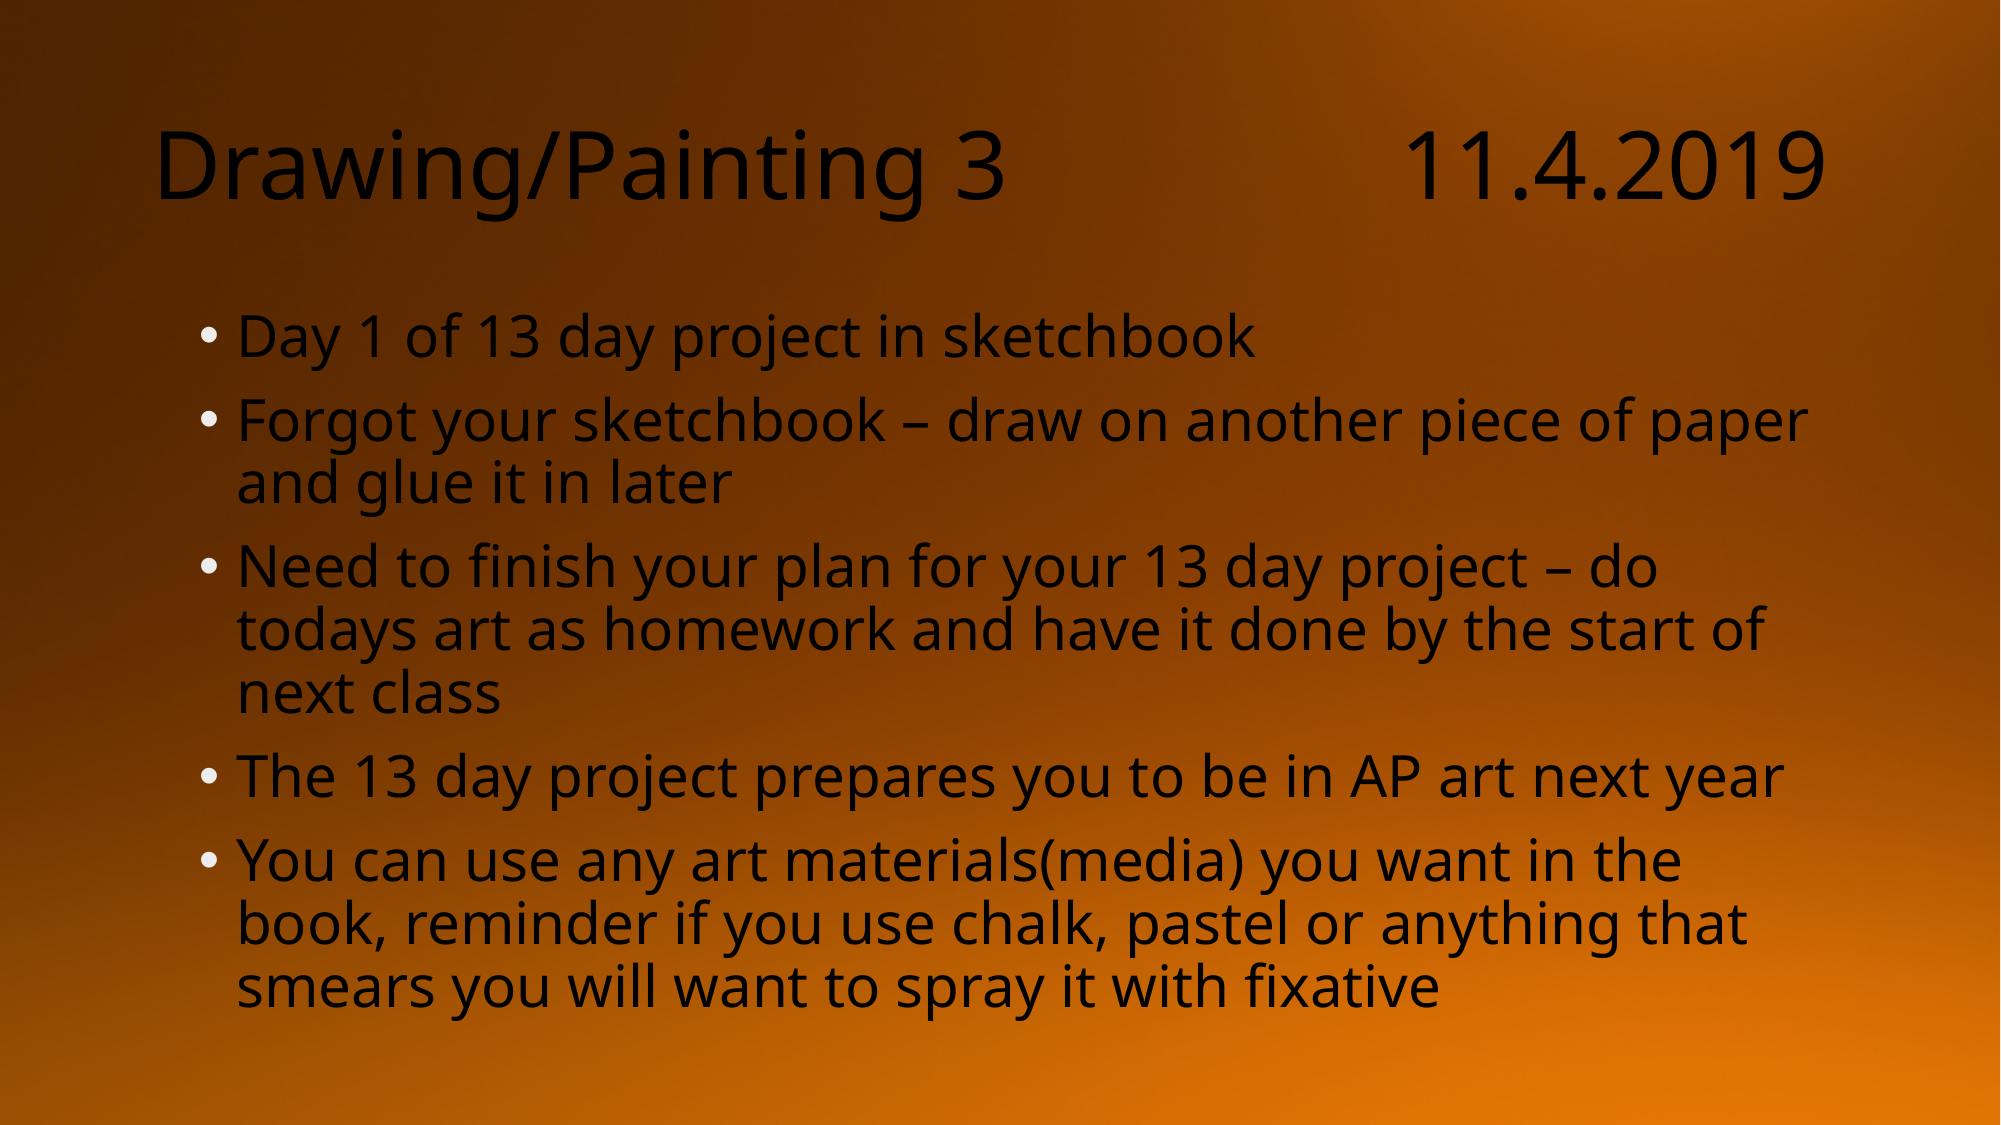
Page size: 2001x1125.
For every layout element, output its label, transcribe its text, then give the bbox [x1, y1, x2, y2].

picture [0, 0, 2001, 1125]
title Drawing/Painting 3 11.4.2019 [137, 59, 1863, 278]
list Day 1 of 13 day project in sketchbook Forgot your sketchbook – draw on another piece of paper and glue it in later Need to finish your plan for your 13 day project – do todays art as homework and have it done by the start of next class The 13 day project prepares you to be in AP art next year You can use any art materials(media) you want in the book, reminder if you use chalk, pastel or anything that smears you will want to spray it with fixative [183, 299, 1863, 1014]
